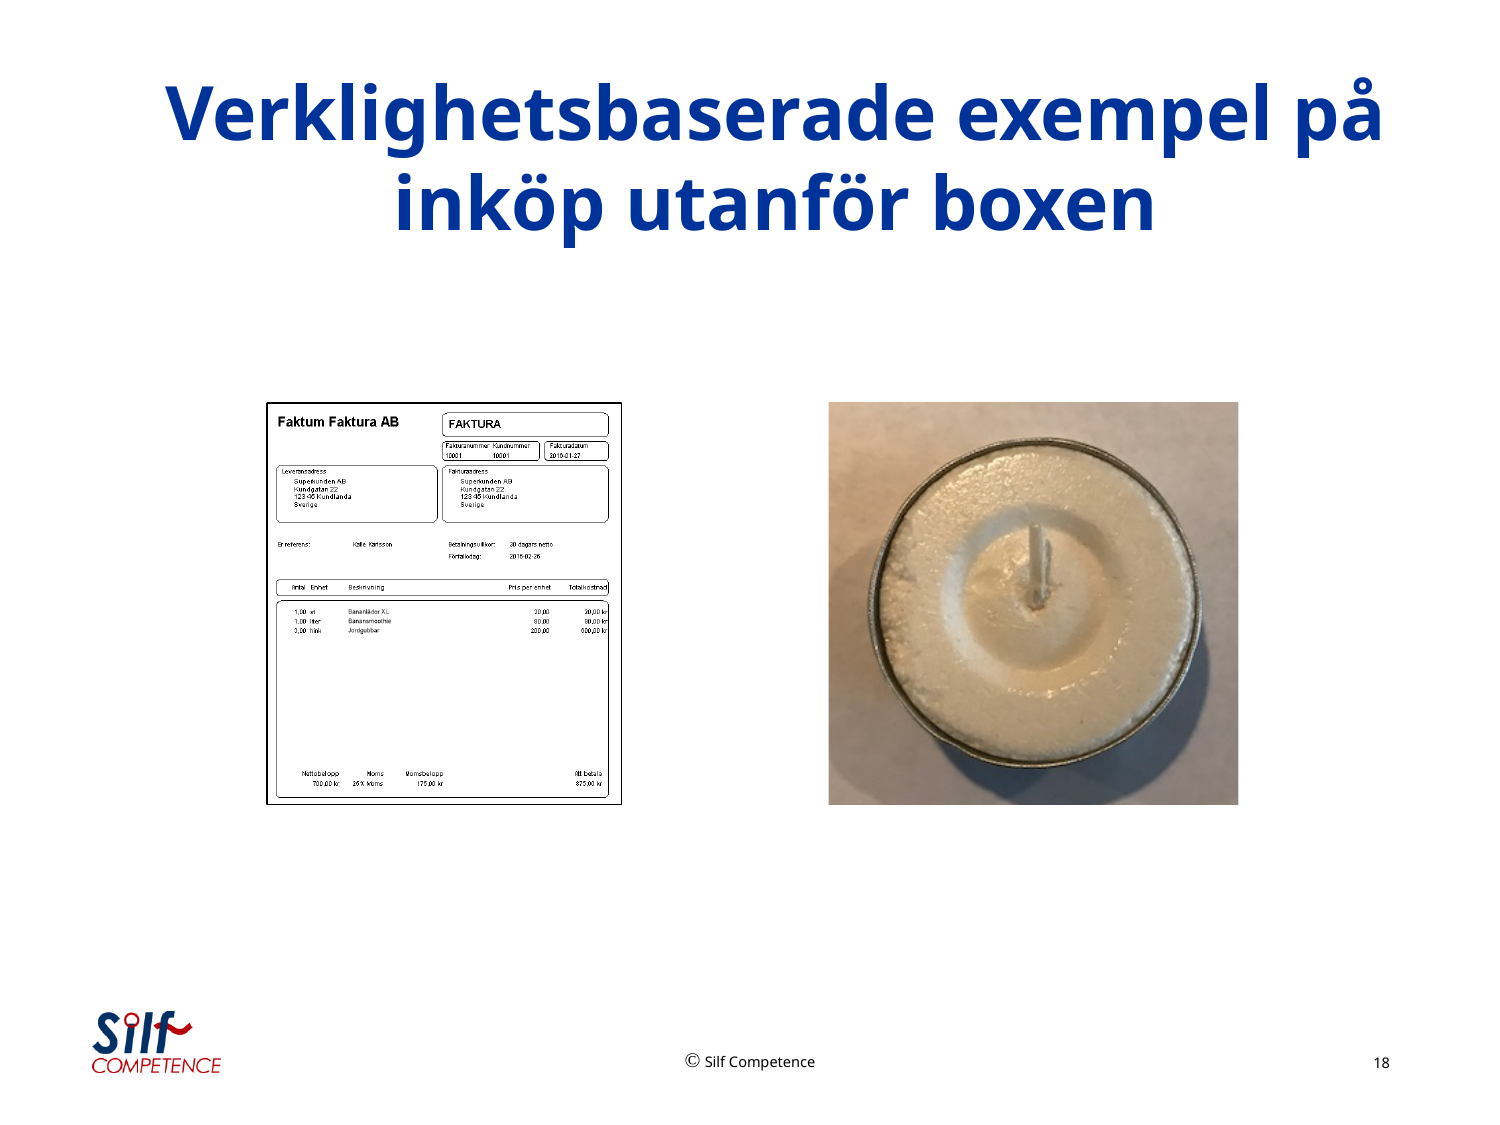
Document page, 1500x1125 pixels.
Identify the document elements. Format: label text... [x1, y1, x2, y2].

text_box Verklighetsbaserade exempel på inköp utanför boxen [68, 58, 1484, 403]
picture [266, 402, 623, 806]
picture [92, 1011, 221, 1073]
picture [828, 402, 1239, 806]
